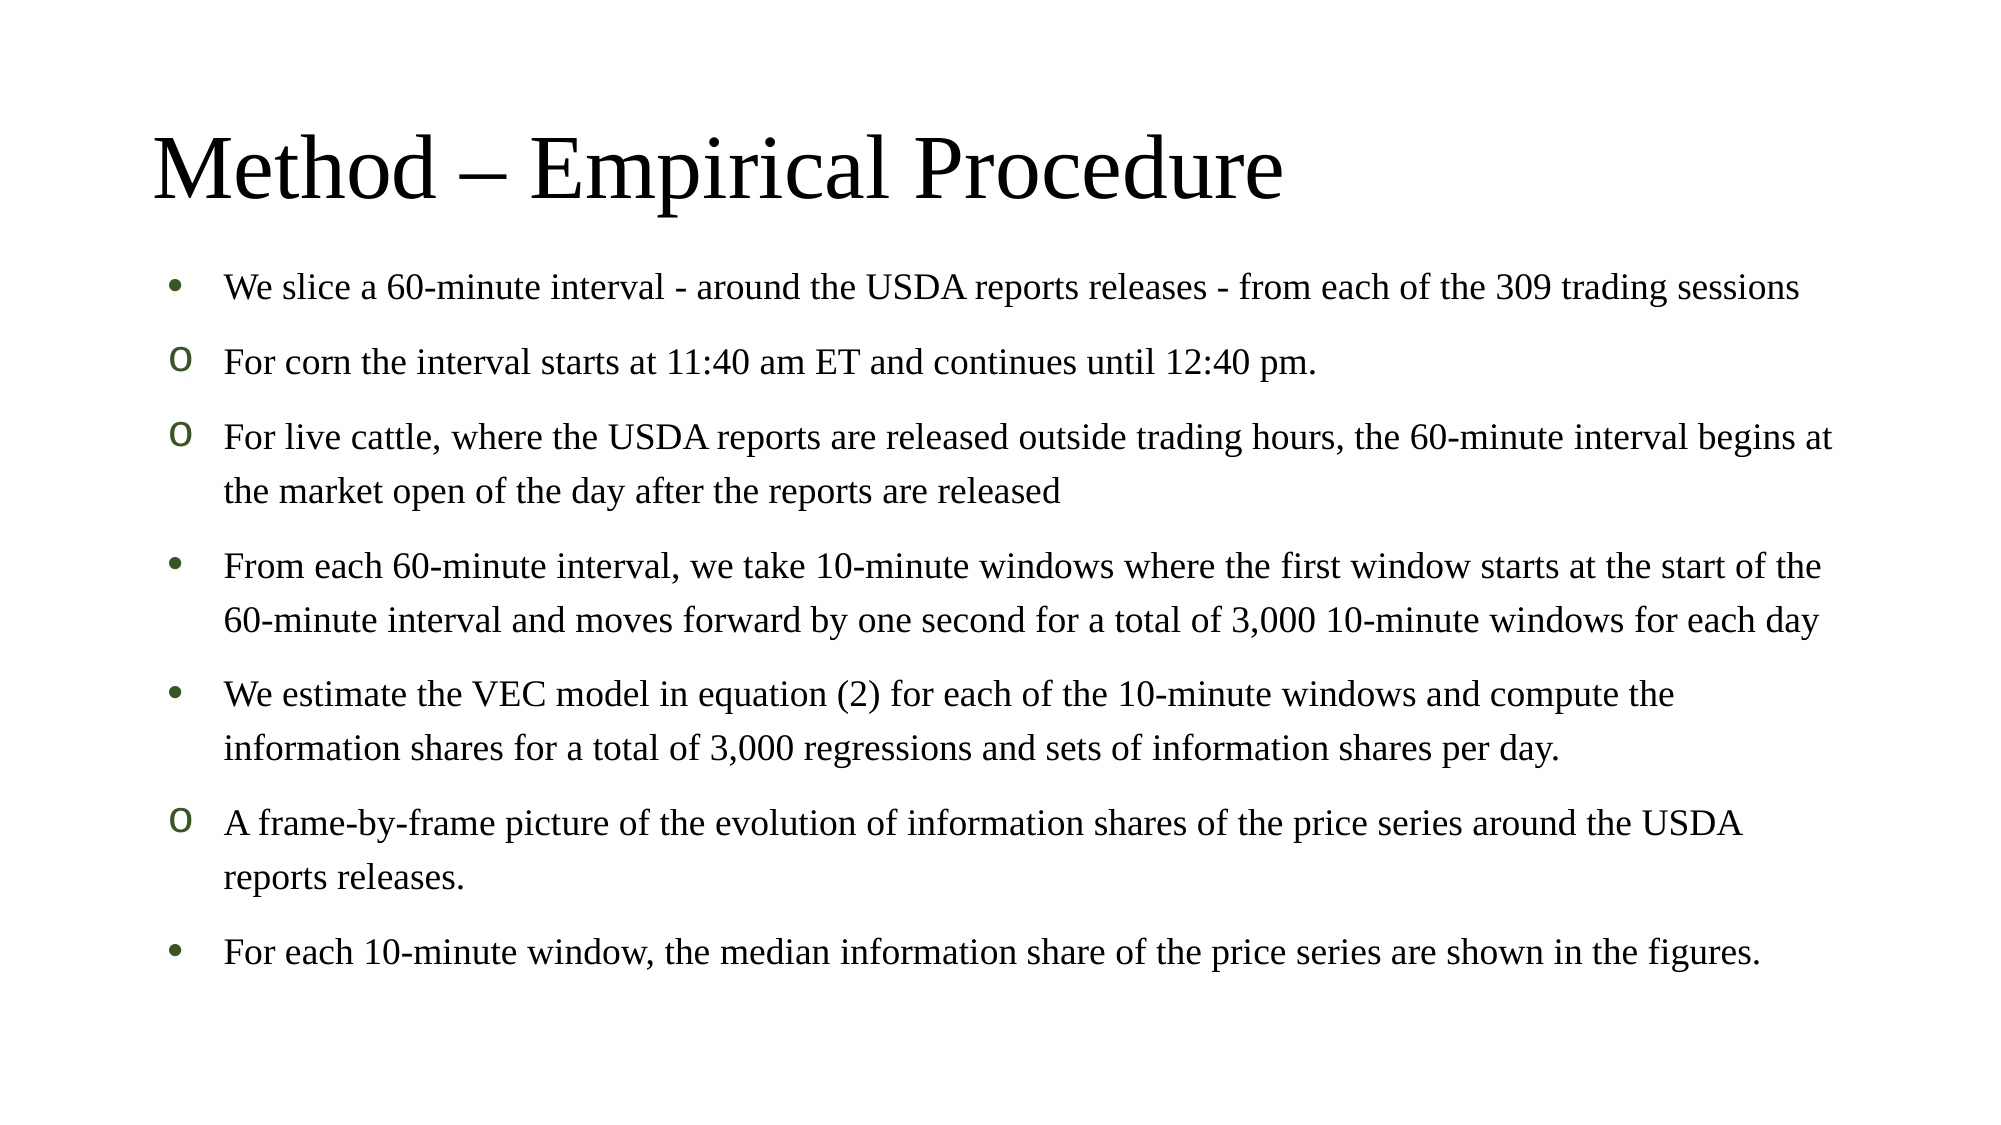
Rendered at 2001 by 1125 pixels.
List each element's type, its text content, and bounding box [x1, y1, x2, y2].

list We slice a 60-minute interval - around the USDA reports releases - from each of the 309 trading sessions For corn the interval starts at 11:40 am ET and continues until 12:40 pm. For live cattle, where the USDA reports are released outside trading hours, the 60-minute interval begins at the market open of the day after the reports are released From each 60-minute interval, we take 10-minute windows where the first window starts at the start of the 60-minute interval and moves forward by one second for a total of 3,000 10-minute windows for each day We estimate the VEC model in equation (2) for each of the 10-minute windows and compute the information shares for a total of 3,000 regressions and sets of information shares per day. A frame-by-frame picture of the evolution of information shares of the price series around the USDA reports releases. For each 10-minute window, the median information share of the price series are shown in the figures. [137, 245, 1863, 960]
title Method – Empirical Procedure [137, 59, 1863, 245]
